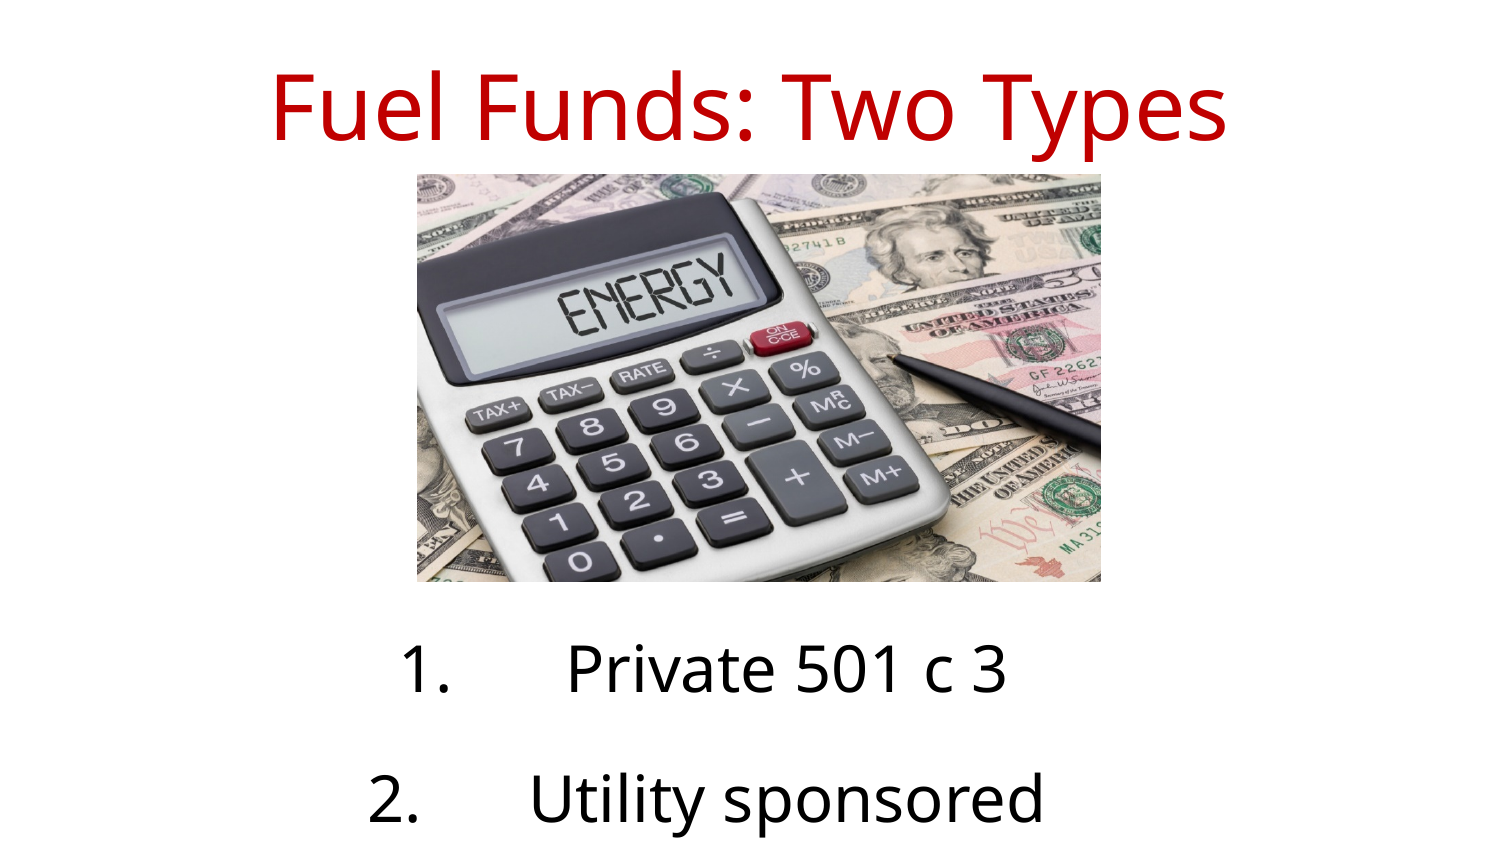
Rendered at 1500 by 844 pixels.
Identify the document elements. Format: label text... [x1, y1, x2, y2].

title Fuel Funds: Two Types [75, 33, 1425, 175]
picture [417, 174, 1101, 582]
list Private 501 c 3 Utility sponsored [37, 581, 1463, 844]
